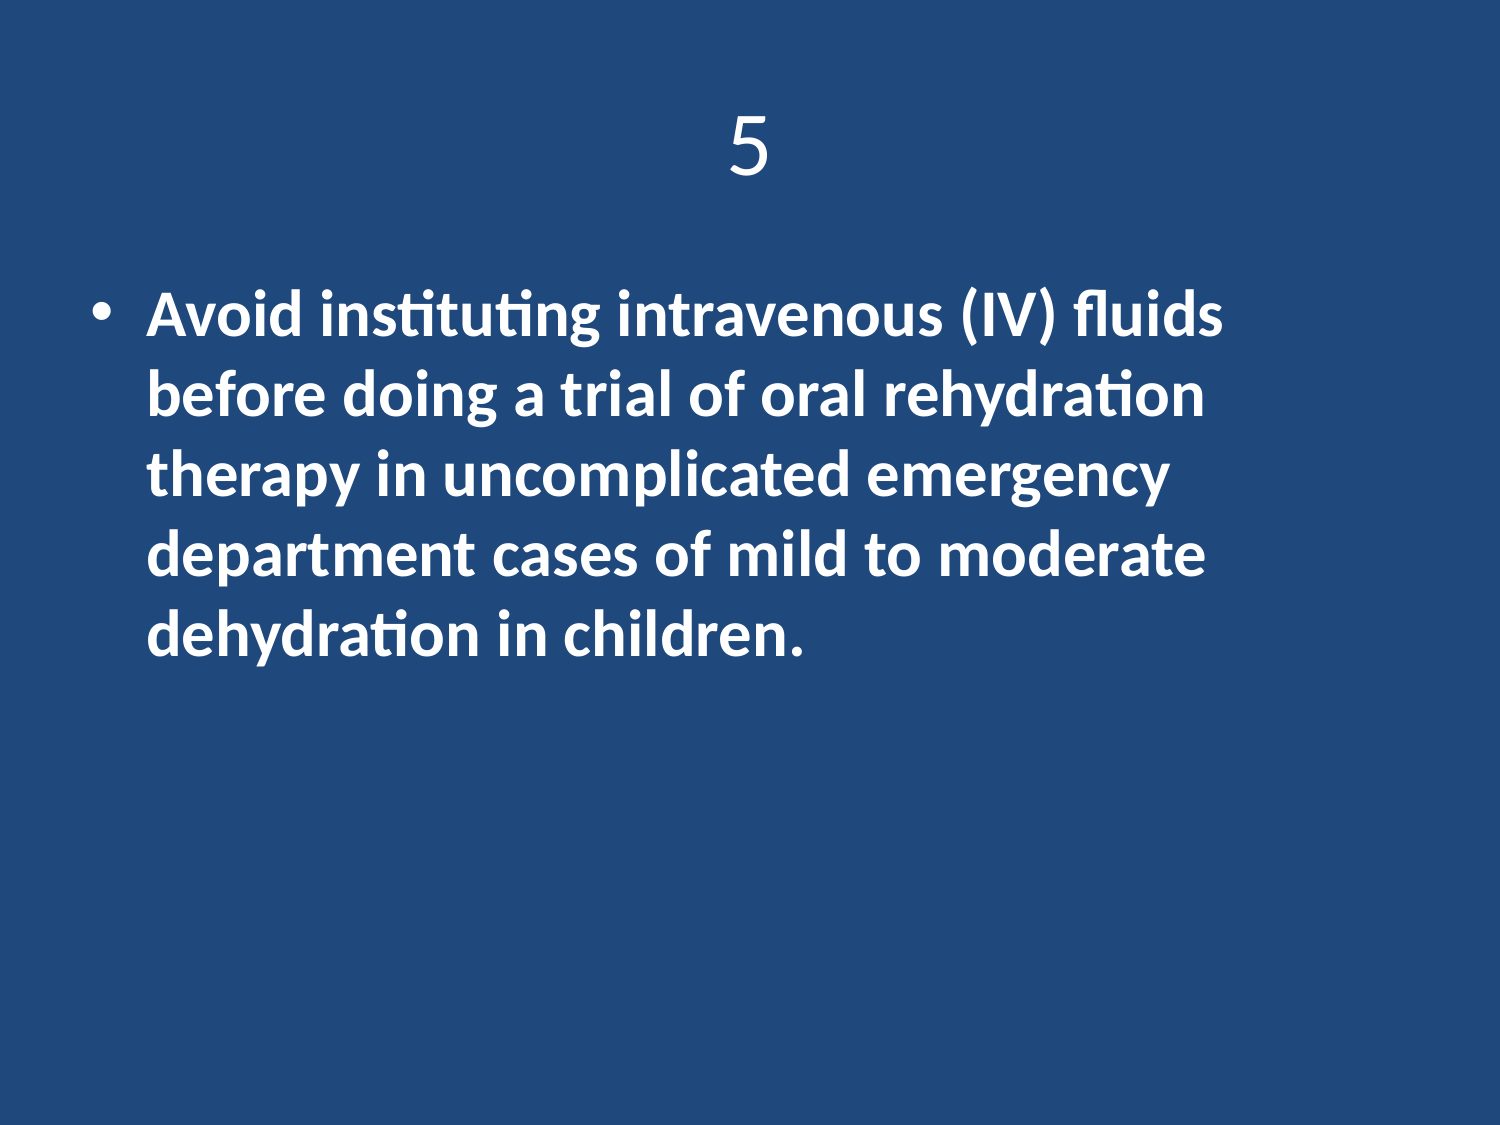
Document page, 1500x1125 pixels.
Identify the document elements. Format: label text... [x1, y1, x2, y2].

list Avoid instituting intravenous (IV) fluids before doing a trial of oral rehydration therapy in uncomplicated emergency department cases of mild to moderate dehydration in children. [75, 262, 1425, 1005]
title 5 [75, 45, 1425, 233]
